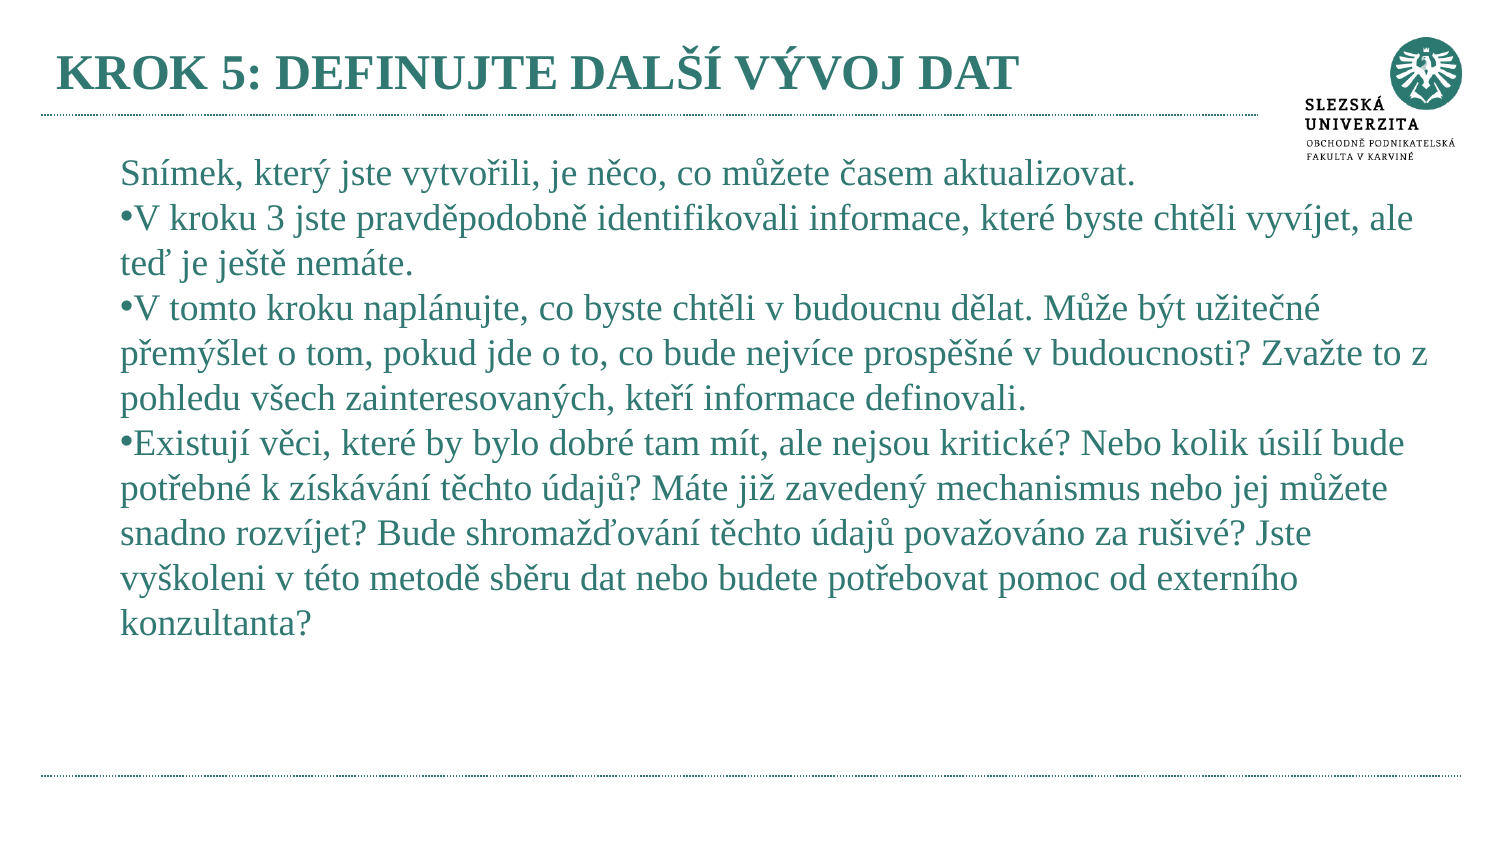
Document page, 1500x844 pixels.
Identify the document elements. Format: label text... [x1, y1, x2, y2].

title Krok 5: Definujte další vývoj dat [41, 32, 1172, 116]
picture [1305, 37, 1462, 160]
text_box Snímek, který jste vytvořili, je něco, co můžete časem aktualizovat. V kroku 3 jste pravděpodobně identifikovali informace, které byste chtěli vyvíjet, ale teď je ještě nemáte. V tomto kroku naplánujte, co byste chtěli v budoucnu dělat. Může být užitečné přemýšlet o tom, pokud jde o to, co bude nejvíce prospěšné v budoucnosti? Zvažte to z pohledu všech zainteresovaných, kteří informace definovali. Existují věci, které by bylo dobré tam mít, ale nejsou kritické? Nebo kolik úsilí bude potřebné k získávání těchto údajů? Máte již zavedený mechanismus nebo jej můžete snadno rozvíjet? Bude shromažďování těchto údajů považováno za rušivé? Jste vyškoleni v této metodě sběru dat nebo budete potřebovat pomoc od externího konzultanta? [105, 140, 1453, 651]
